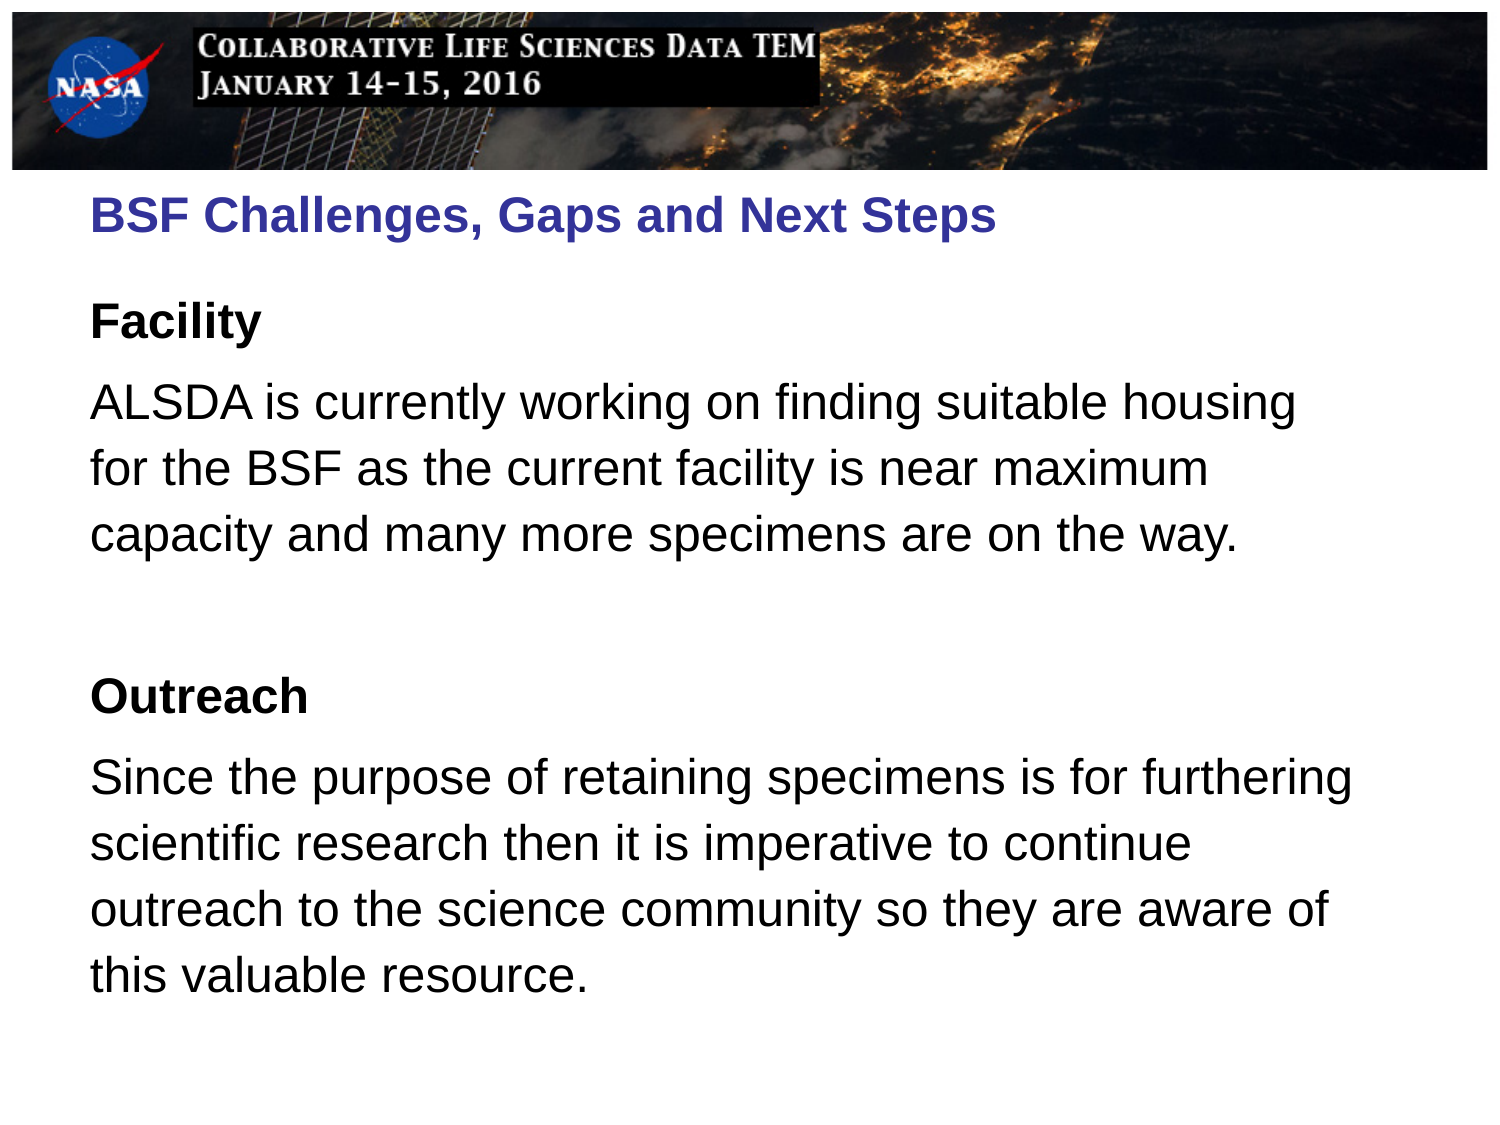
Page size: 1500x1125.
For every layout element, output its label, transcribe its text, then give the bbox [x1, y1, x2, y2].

title BSF Challenges, Gaps and Next Steps [75, 174, 1450, 250]
picture [0, 12, 1500, 170]
list Facility ALSDA is currently working on finding suitable housing for the BSF as the current facility is near maximum capacity and many more specimens are on the way. Outreach Since the purpose of retaining specimens is for furthering scientific research then it is imperative to continue outreach to the science community so they are aware of this valuable resource. [75, 275, 1375, 1013]
